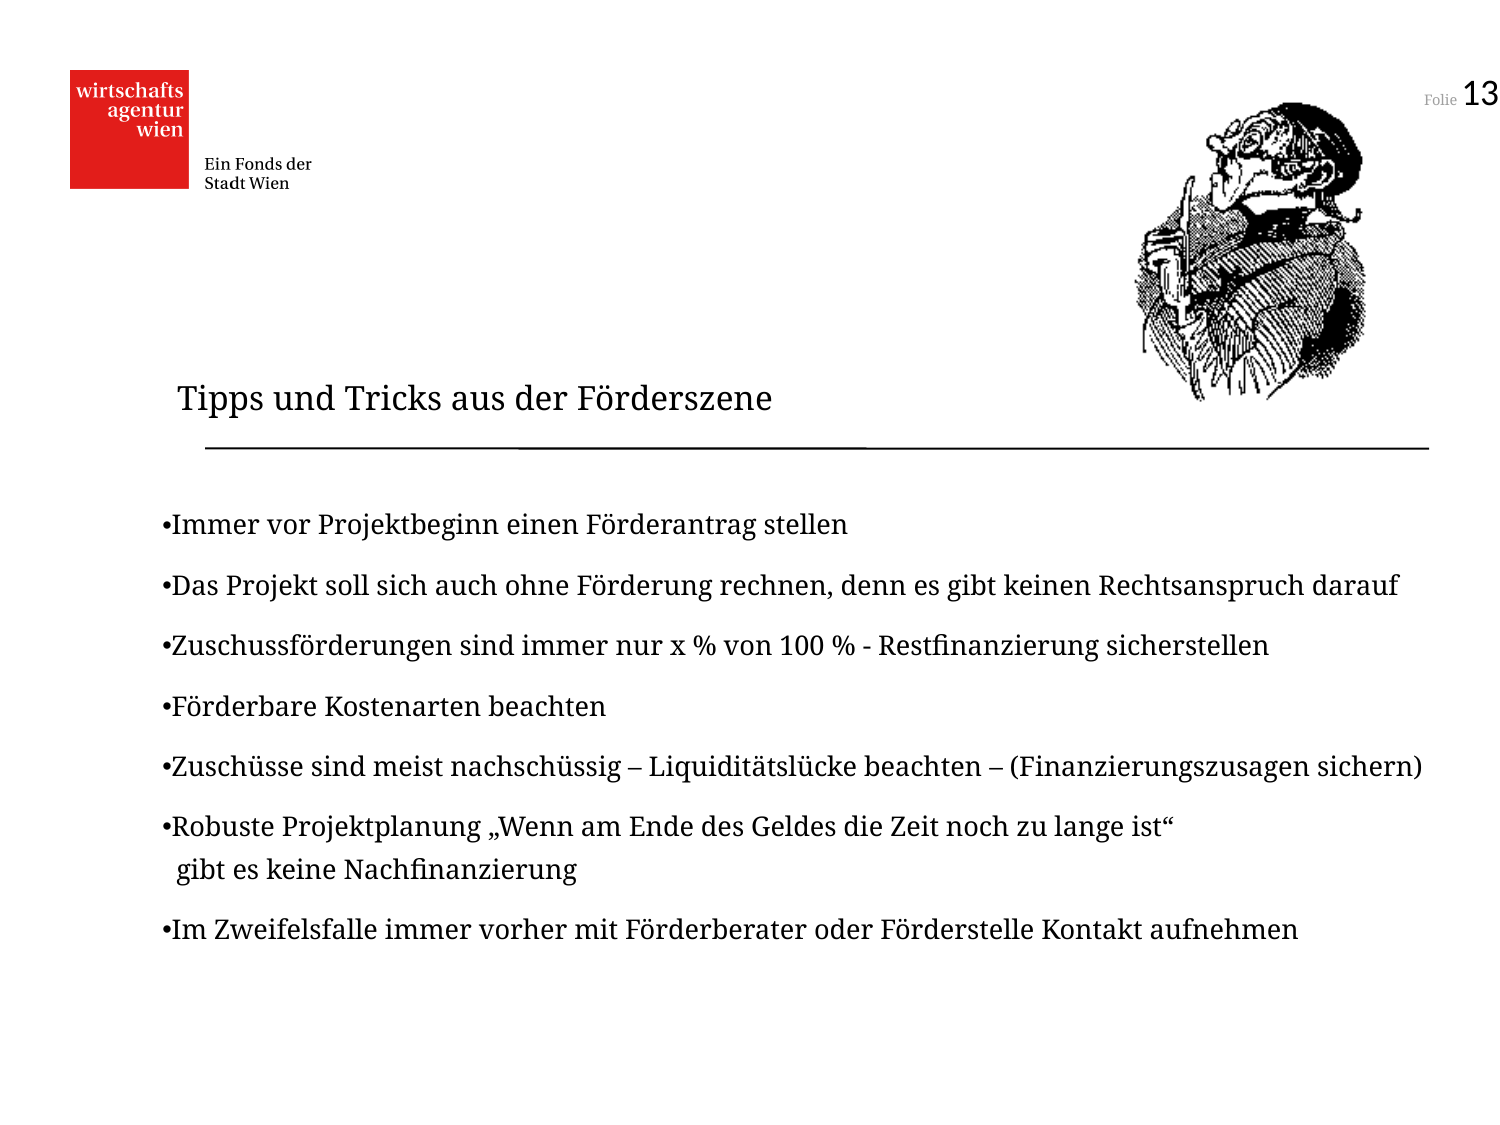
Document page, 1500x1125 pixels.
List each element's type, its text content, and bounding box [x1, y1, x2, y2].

picture [1127, 89, 1388, 410]
picture [70, 70, 312, 189]
text_box Immer vor Projektbeginn einen Förderantrag stellen Das Projekt soll sich auch ohne Förderung rechnen, denn es gibt keinen Rechtsanspruch darauf Zuschussförderungen sind immer nur x % von 100 % - Restfinanzierung sicherstellen Förderbare Kostenarten beachten Zuschüsse sind meist nachschüssig – Liquiditätslücke beachten – (Finanzierungszusagen sichern) Robuste Projektplanung „Wenn am Ende des Geldes die Zeit noch zu lange ist“ gibt es keine Nachfinanzierung Im Zweifelsfalle immer vorher mit Förderberater oder Förderstelle Kontakt aufnehmen [147, 503, 1438, 984]
text_box Tipps und Tricks aus der Förderszene [162, 373, 789, 426]
